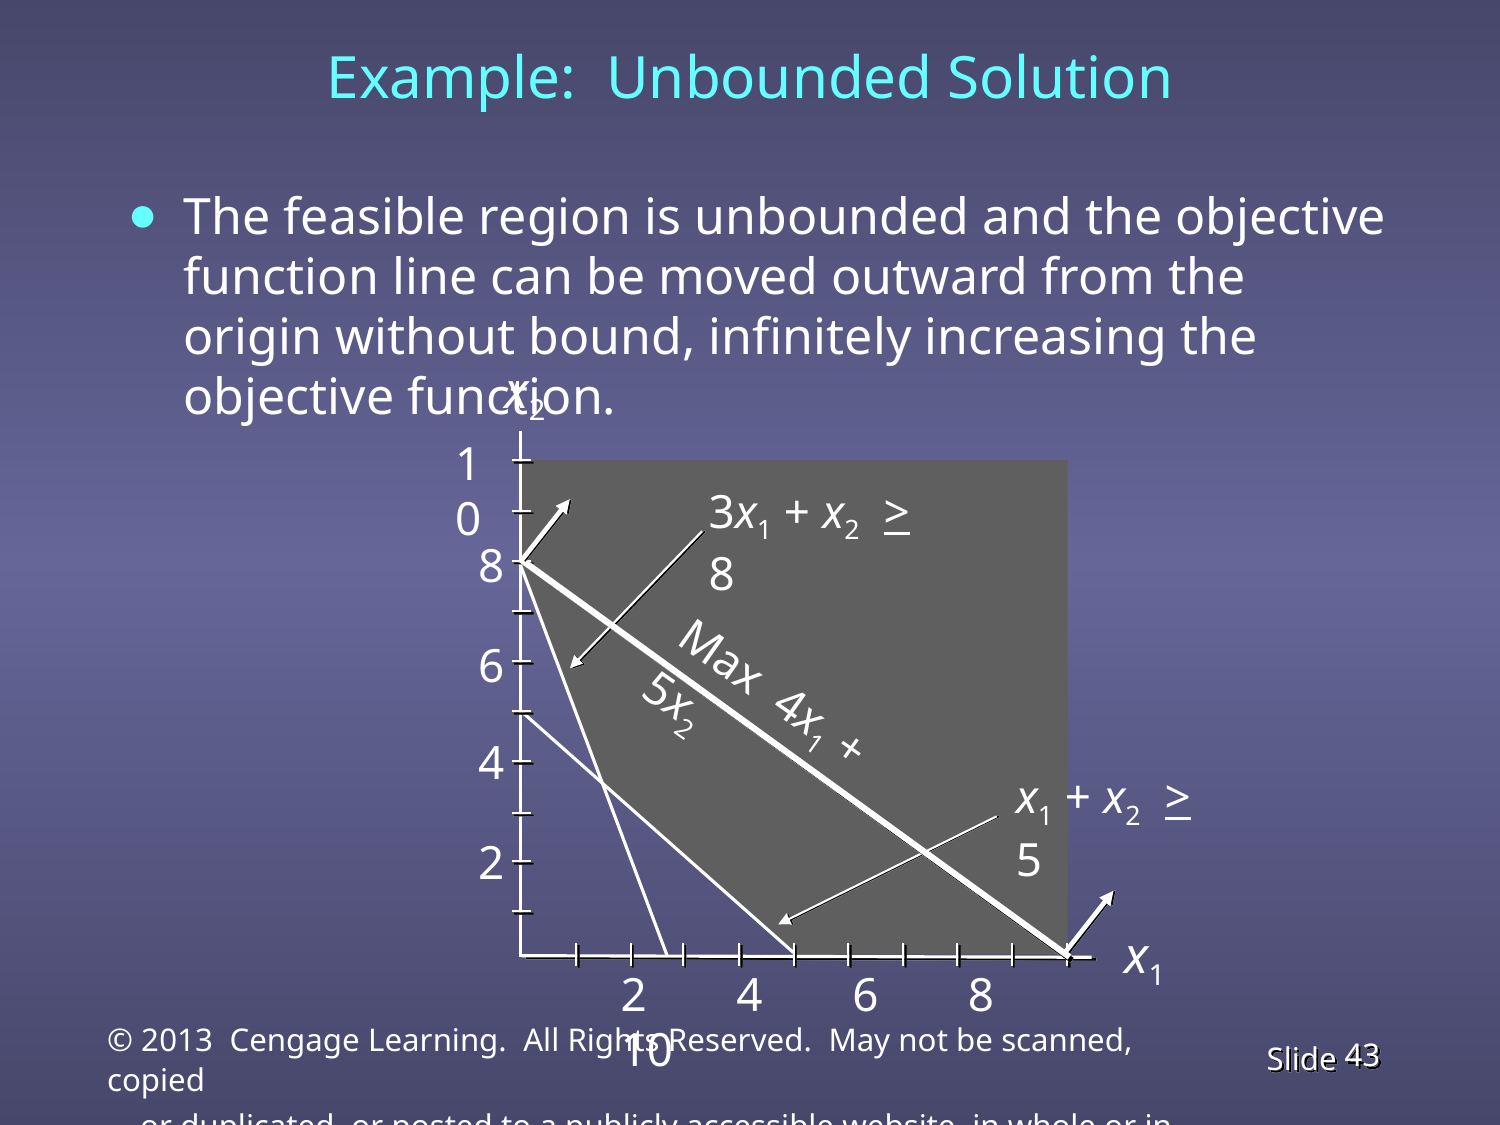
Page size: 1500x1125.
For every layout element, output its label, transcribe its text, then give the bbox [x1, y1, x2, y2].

text_box x1 + x2 > 5 [1074, 757, 1261, 833]
list The feasible region is unbounded and the objective function line can be moved outward from the origin without bound, infinitely increasing the objective function. [112, 177, 1407, 515]
text_box 2 4 6 8 10 [605, 962, 1105, 1028]
text_box 8 [463, 529, 506, 599]
text_box x2 [484, 348, 567, 429]
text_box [575, 530, 703, 557]
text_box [511, 460, 532, 912]
text_box 2 [463, 826, 506, 896]
text_box x1 [1105, 913, 1186, 994]
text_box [521, 498, 570, 561]
text_box 4 [463, 726, 506, 796]
text_box [533, 460, 1068, 558]
text_box 10 [440, 427, 516, 497]
text_box 3x1 + x2 > 8 [688, 472, 976, 548]
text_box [520, 558, 1070, 958]
title Example: Unbounded Solution [112, 8, 1388, 143]
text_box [1074, 890, 1114, 953]
text_box 6 [463, 629, 506, 699]
